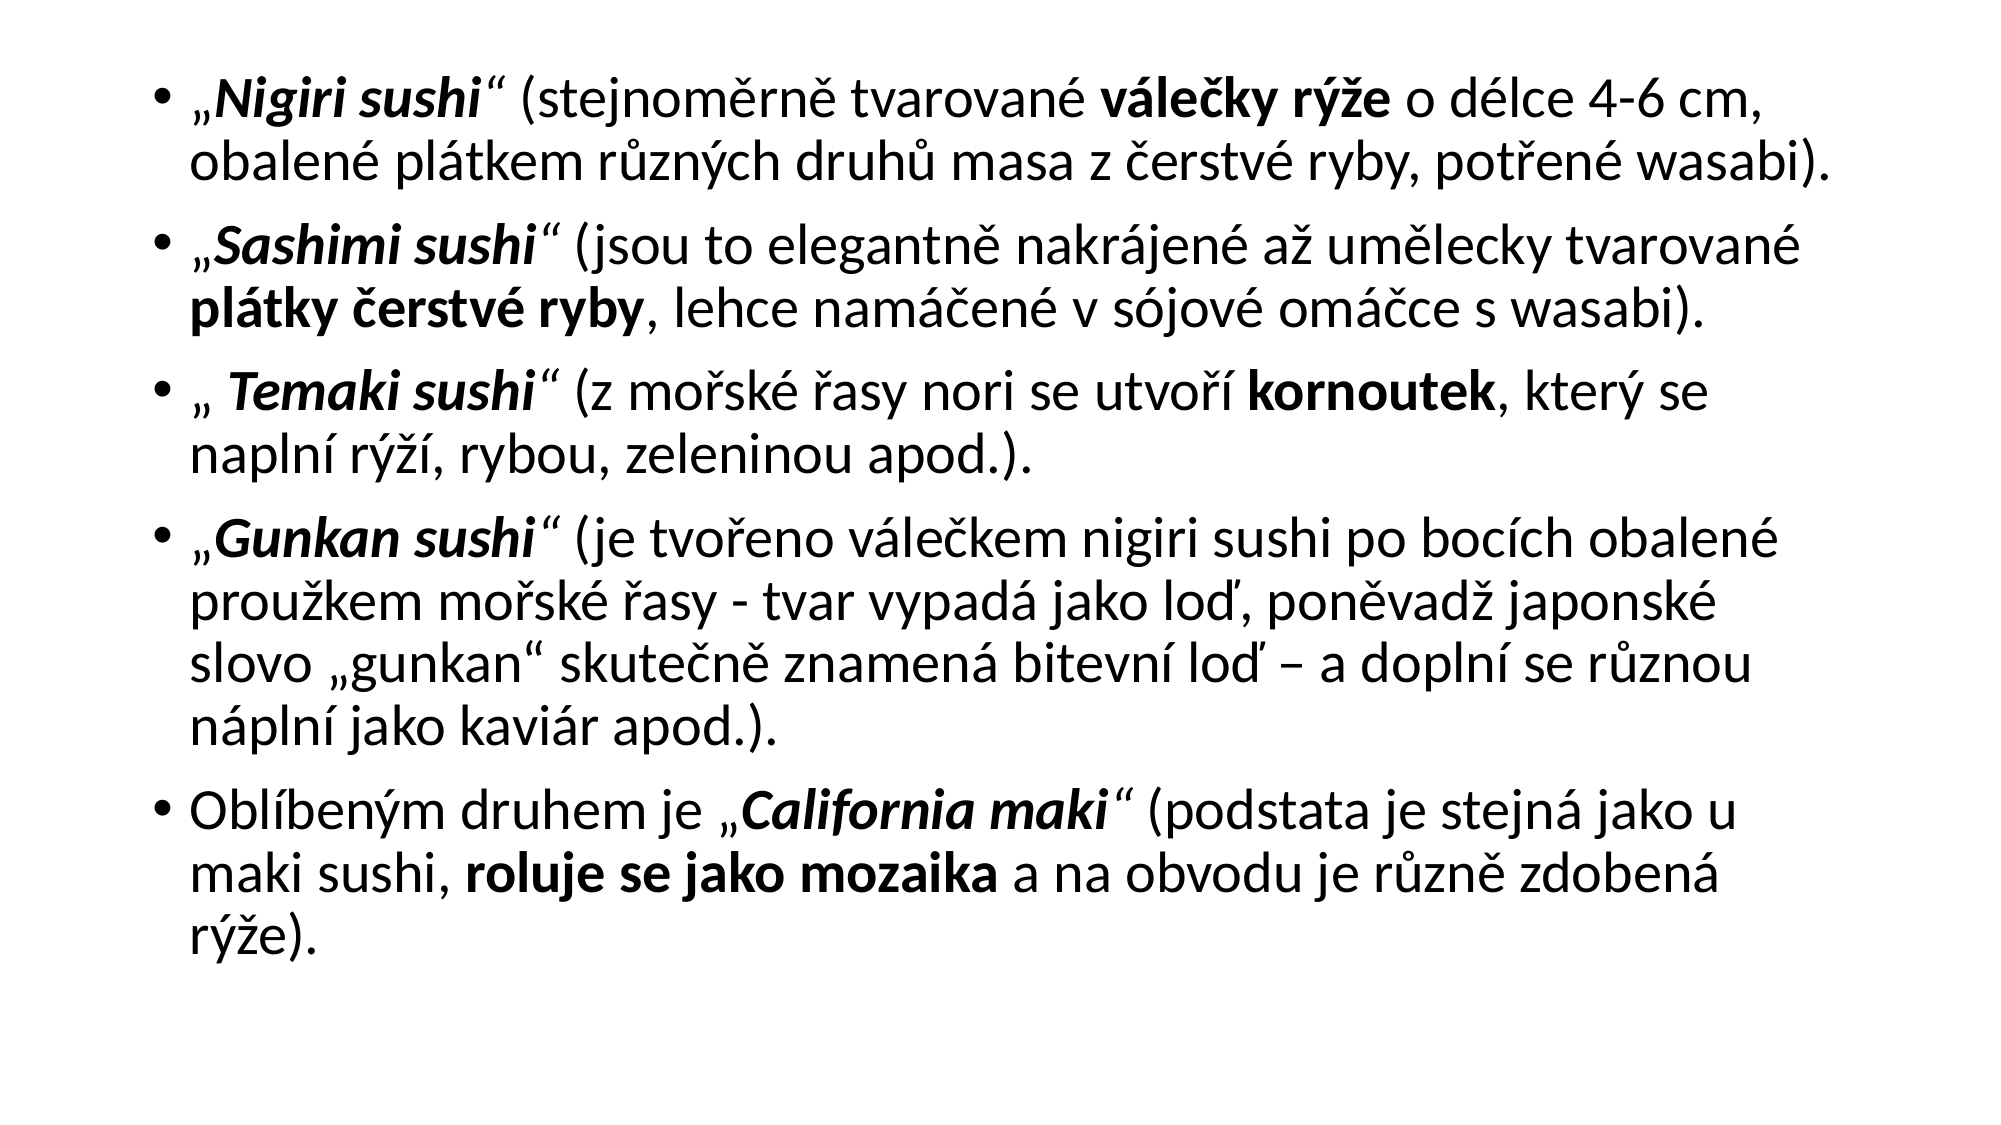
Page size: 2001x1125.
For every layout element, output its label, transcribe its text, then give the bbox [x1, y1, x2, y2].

list „Nigiri sushi“ (stejnoměrně tvarované válečky rýže o délce 4-6 cm, obalené plátkem různých druhů masa z čerstvé ryby, potřené wasabi). „Sashimi sushi“ (jsou to elegantně nakrájené až umělecky tvarované plátky čerstvé ryby, lehce namáčené v sójové omáčce s wasabi). „ Temaki sushi“ (z mořské řasy nori se utvoří kornoutek, který se naplní rýží, rybou, zeleninou apod.). „Gunkan sushi“ (je tvořeno válečkem nigiri sushi po bocích obalené proužkem mořské řasy - tvar vypadá jako loď, poněvadž japonské slovo „gunkan“ skutečně znamená bitevní loď – a doplní se různou náplní jako kaviár apod.). Oblíbeným druhem je „California maki“ (podstata je stejná jako u maki sushi, roluje se jako mozaika a na obvodu je různě zdobená rýže). [137, 59, 1863, 1125]
